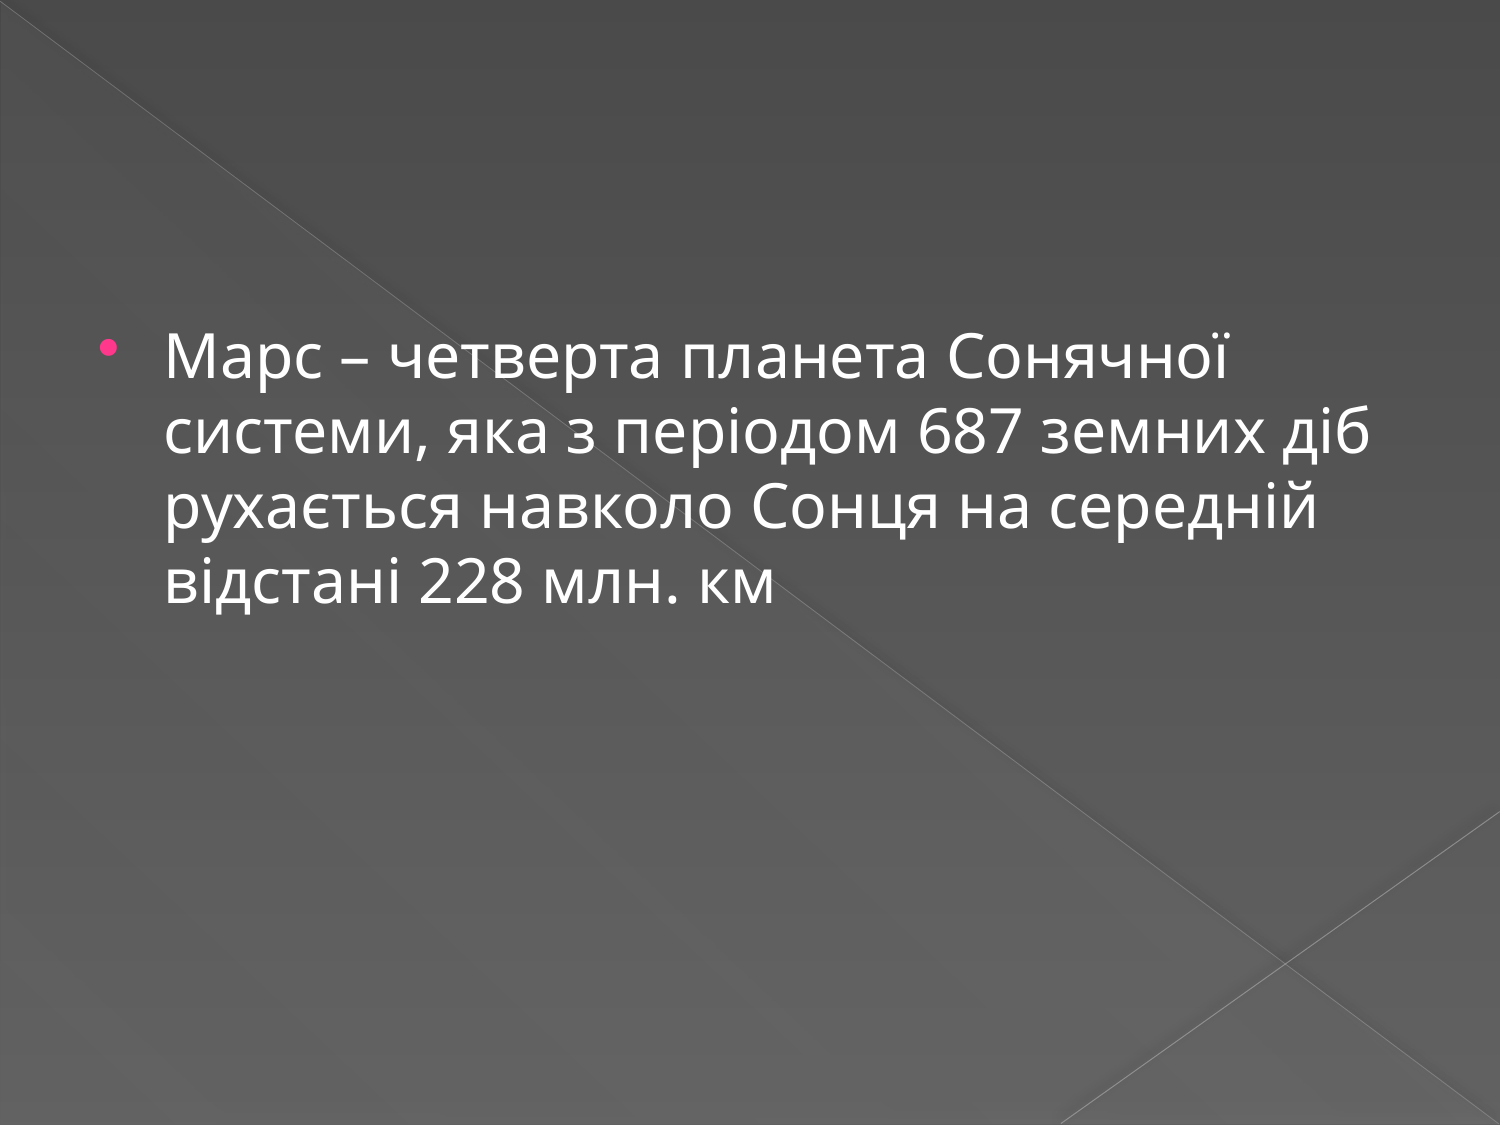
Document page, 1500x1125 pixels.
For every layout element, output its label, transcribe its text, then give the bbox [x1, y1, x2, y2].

list Марс – четверта планета Сонячної системи, яка з періодом 687 земних діб рухається навколо Сонця на середній відстані 228 млн. км [75, 308, 1425, 1059]
